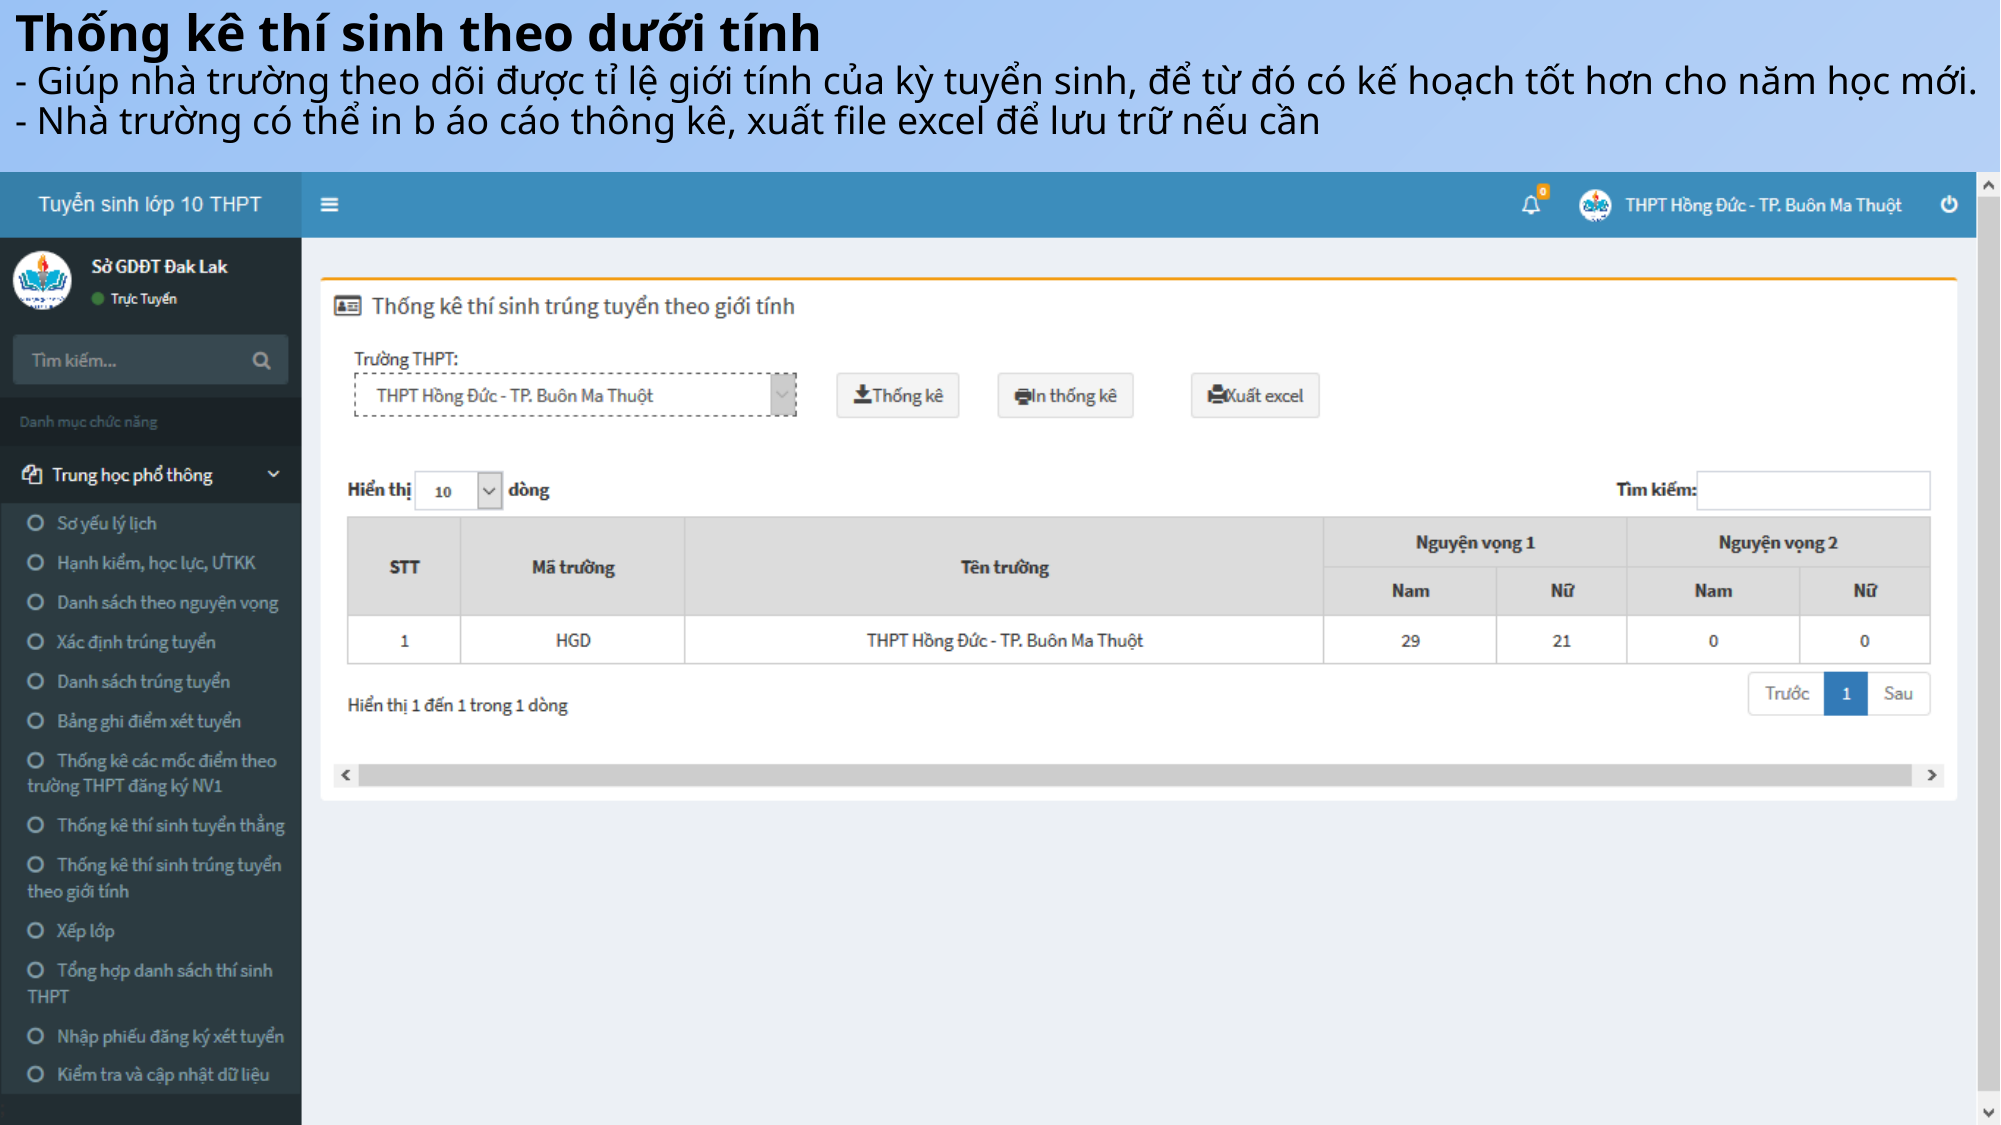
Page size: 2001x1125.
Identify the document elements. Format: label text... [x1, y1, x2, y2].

picture [0, 172, 2000, 1125]
title Thống kê thí sinh theo dưới tính - Giúp nhà trường theo dõi được tỉ lệ giới tính của kỳ tuyển sinh, để từ đó có kế hoạch tốt hơn cho năm học mới. - Nhà trường có thể in b áo cáo thông kê, xuất file excel để lưu trữ nếu cần [0, 0, 2000, 172]
